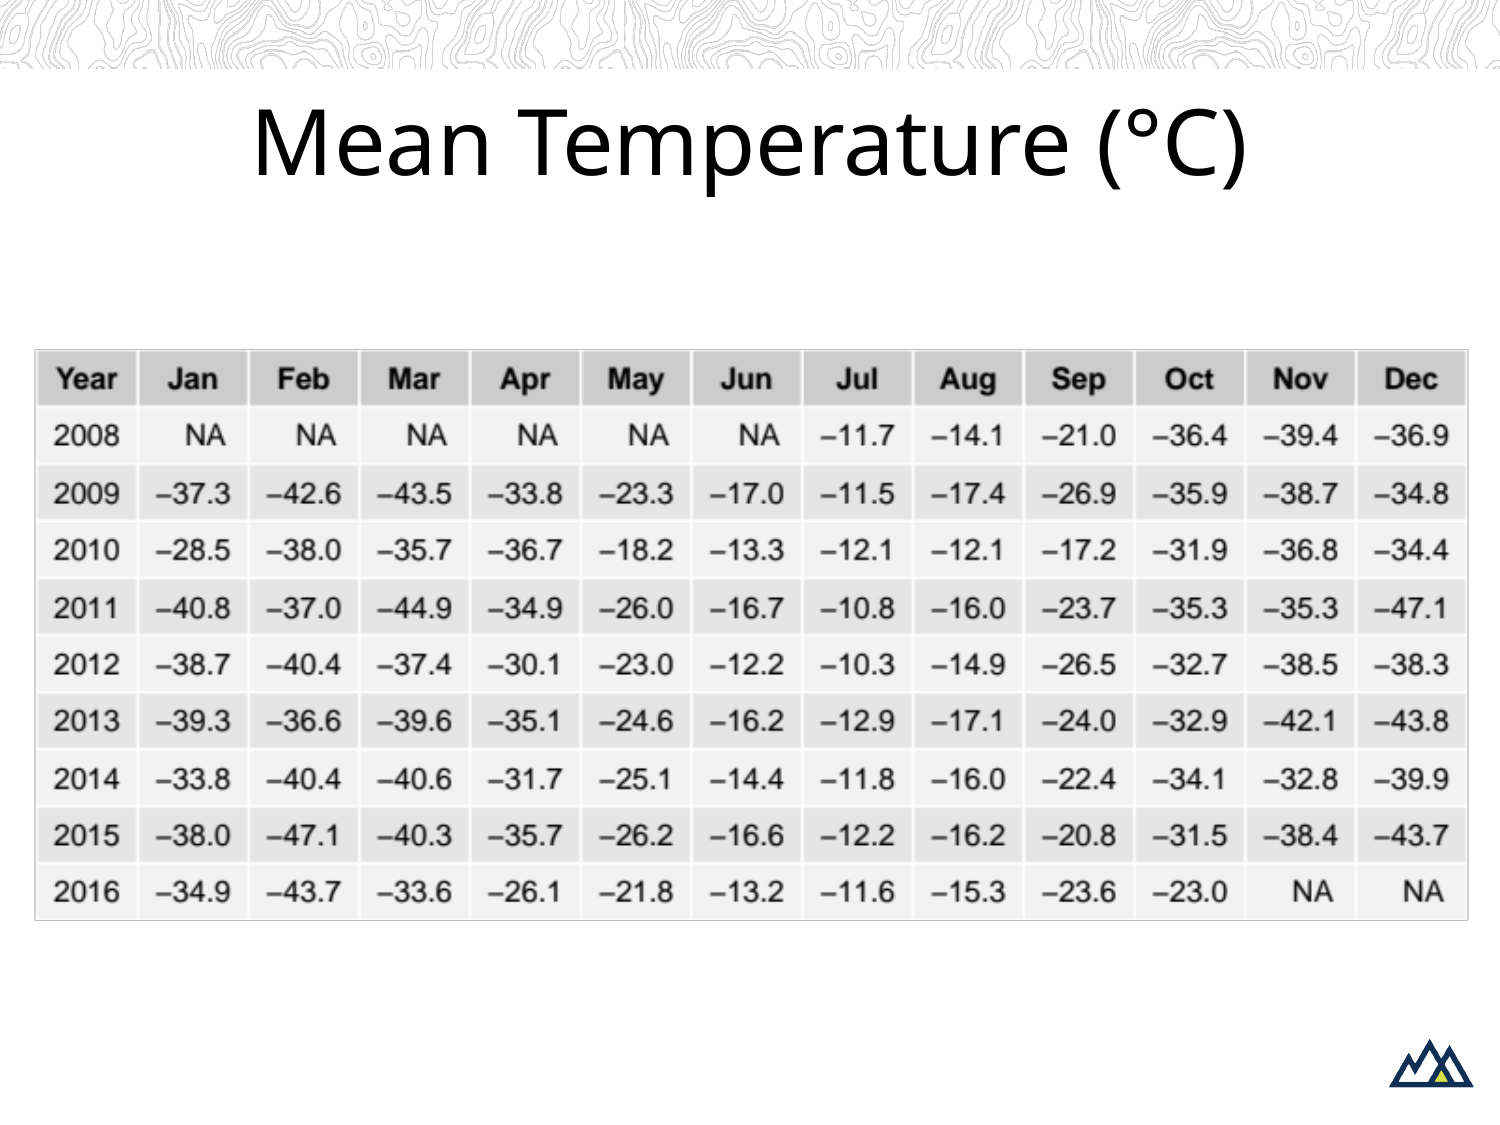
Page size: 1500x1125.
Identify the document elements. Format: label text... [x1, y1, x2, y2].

title Mean Temperature (°C) [75, 77, 1425, 219]
picture [0, 0, 1500, 69]
picture [1386, 1035, 1476, 1090]
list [0, 221, 1500, 1047]
